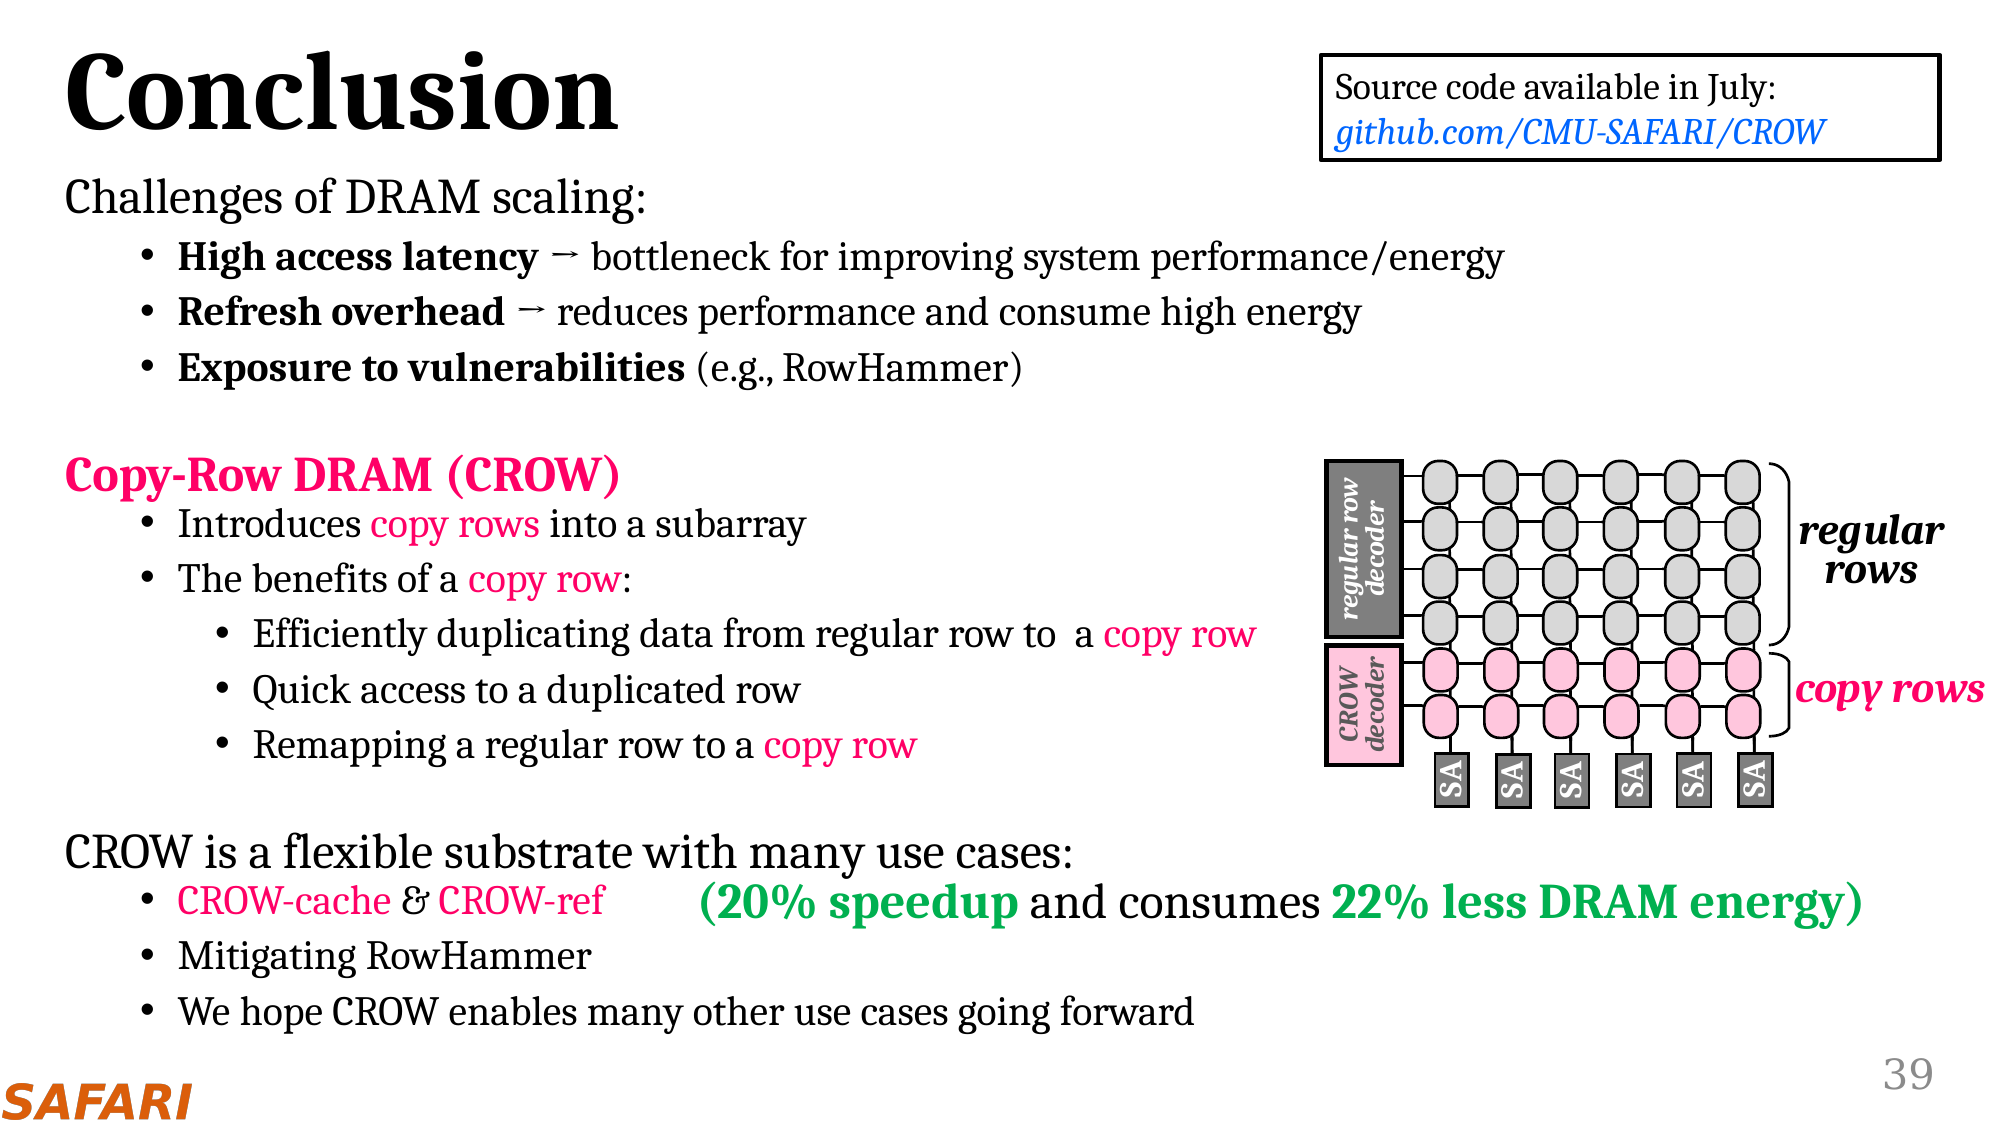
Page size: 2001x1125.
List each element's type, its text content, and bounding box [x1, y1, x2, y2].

text_box Source code available in July: github.com/CMU-SAFARI/CROW [1321, 55, 1940, 160]
list Challenges of DRAM scaling: High access latency → bottleneck for improving system performance/energy Refresh overhead → reduces performance and consume high energy Exposure to vulnerabilities (e.g., RowHammer) Copy-Row DRAM (CROW) Introduces copy rows into a subarray The benefits of a copy row: Efficiently duplicating data from regular row to a copy row Quick access to a duplicated row Remapping a regular row to a copy row CROW is a flexible substrate with many use cases: CROW-cache & CROW-ref Mitigating RowHammer We hope CROW enables many other use cases going forward [50, 162, 1950, 1075]
picture [1320, 454, 2000, 816]
title Conclusion [50, 24, 1950, 162]
picture [2, 1083, 192, 1120]
text_box (20% speedup and consumes 22% less DRAM energy) [649, 861, 1913, 936]
